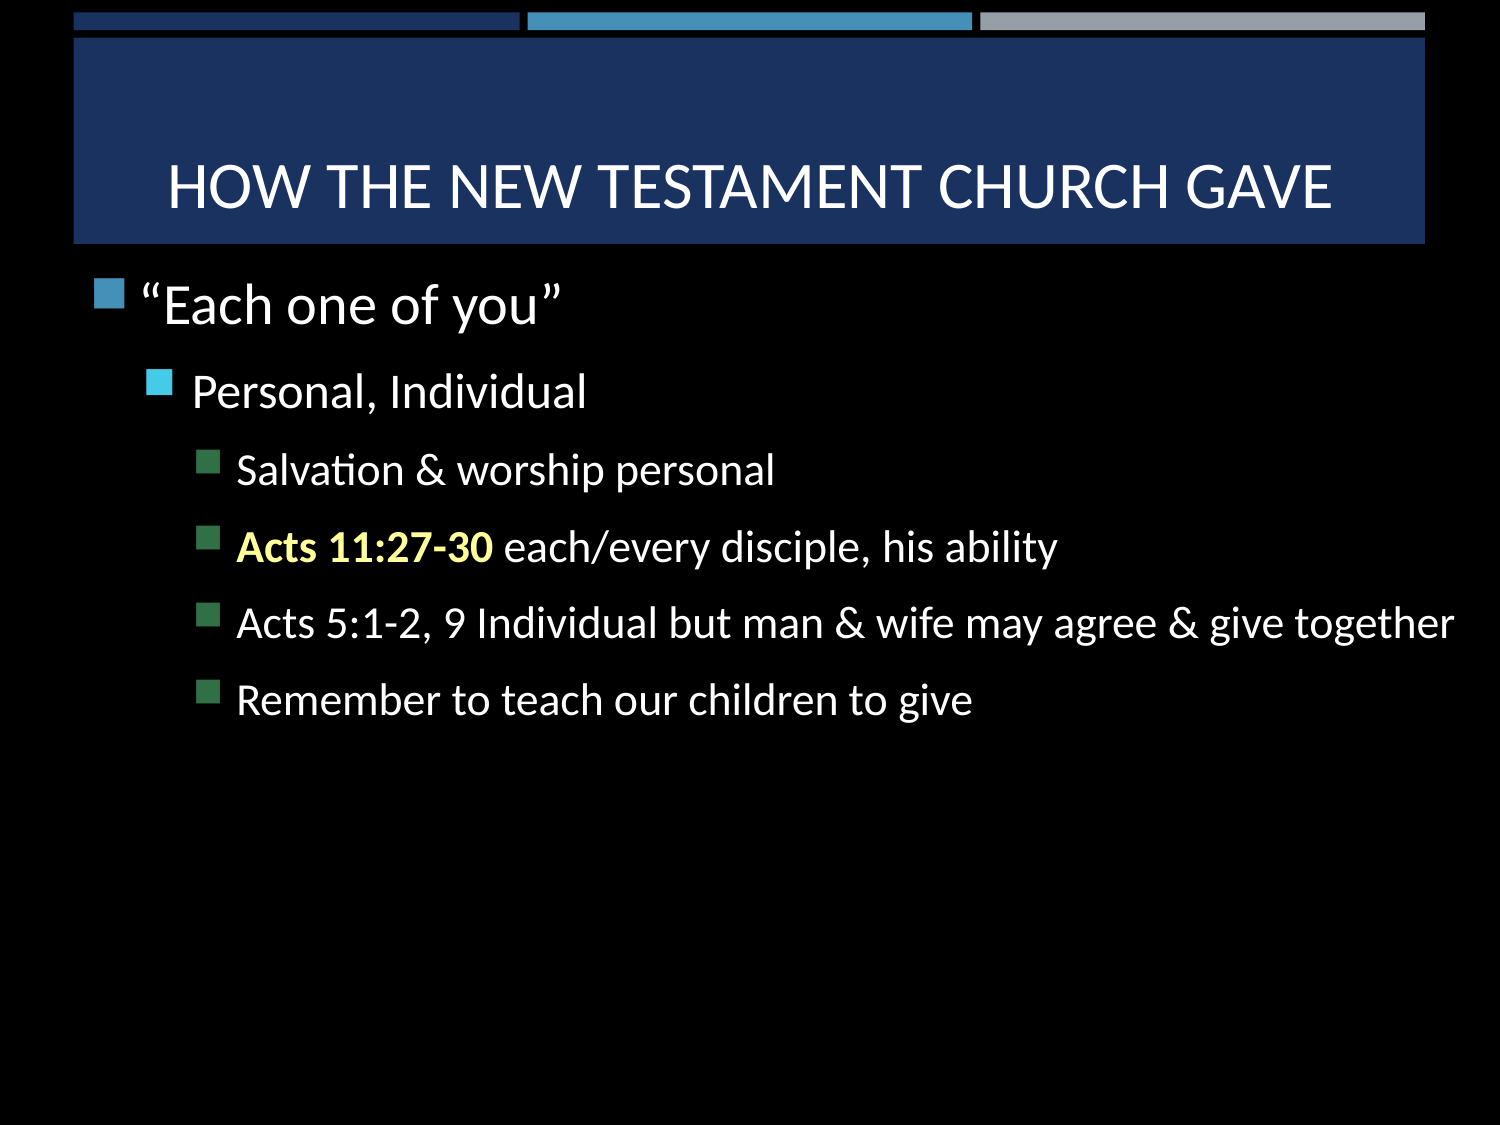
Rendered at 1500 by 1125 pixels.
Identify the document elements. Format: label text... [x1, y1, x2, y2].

title How the new testament church gave [75, 51, 1427, 230]
list “Each one of you” Personal, Individual Salvation & worship personal Acts 11:27-30 each/every disciple, his ability Acts 5:1-2, 9 Individual but man & wife may agree & give together Remember to teach our children to give [73, 258, 1500, 1125]
